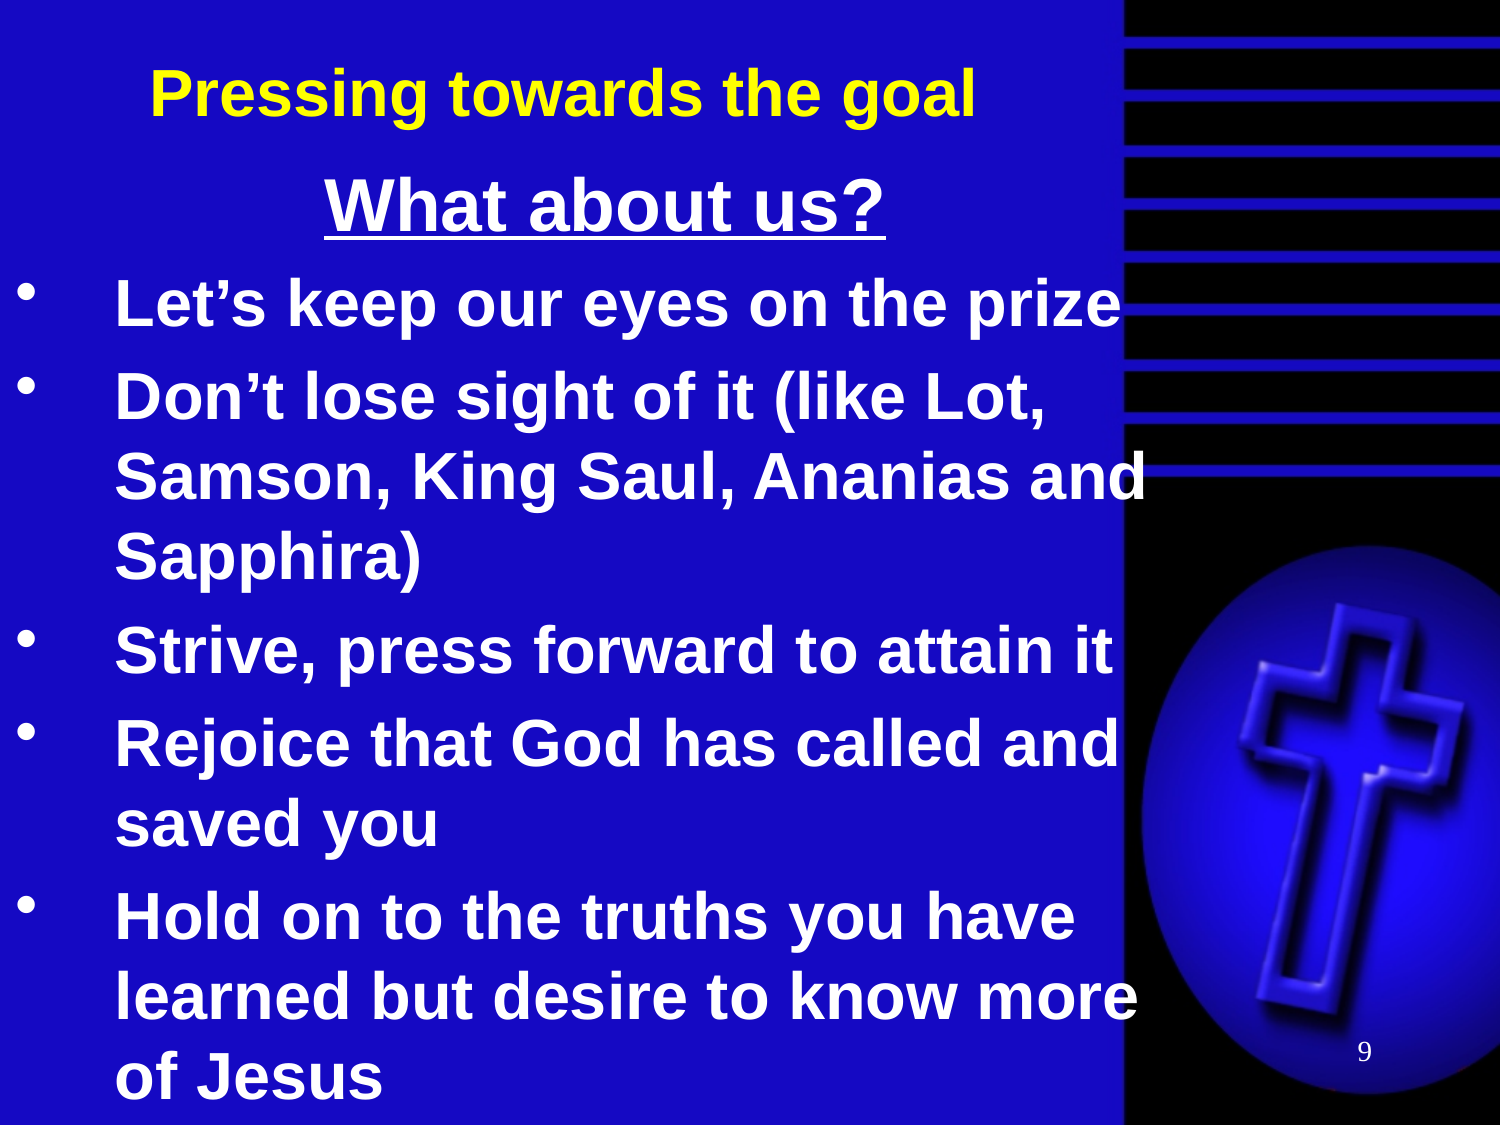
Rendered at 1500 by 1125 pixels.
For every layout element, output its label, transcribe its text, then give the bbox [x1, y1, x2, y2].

list What about us? Let’s keep our eyes on the prize Don’t lose sight of it (like Lot, Samson, King Saul, Ananias and Sapphira) Strive, press forward to attain it Rejoice that God has called and saved you Hold on to the truths you have learned but desire to know more of Jesus [0, 148, 1211, 1125]
slide_number 9 [1211, 1024, 1388, 1101]
picture [0, 0, 1500, 1125]
title Pressing towards the goal [0, 30, 1129, 148]
